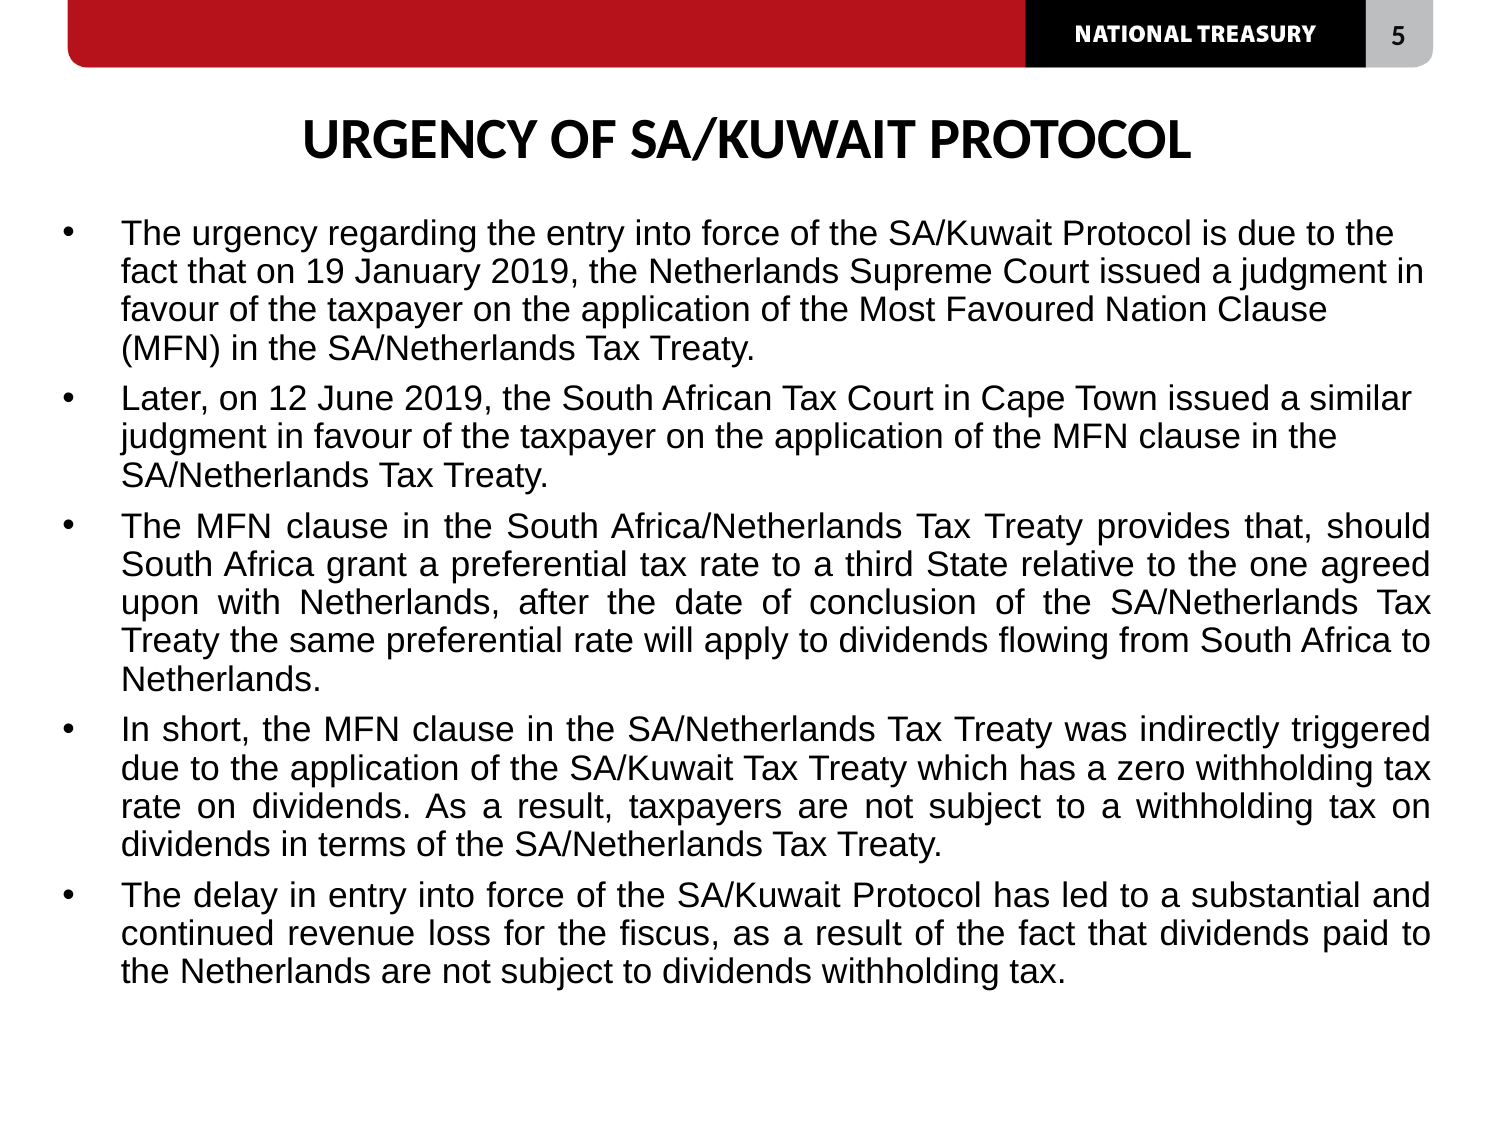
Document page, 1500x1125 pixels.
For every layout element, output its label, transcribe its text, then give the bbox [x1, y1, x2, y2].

list The urgency regarding the entry into force of the SA/Kuwait Protocol is due to the fact that on 19 January 2019, the Netherlands Supreme Court issued a judgment in favour of the taxpayer on the application of the Most Favoured Nation Clause (MFN) in the SA/Netherlands Tax Treaty. Later, on 12 June 2019, the South African Tax Court in Cape Town issued a similar judgment in favour of the taxpayer on the application of the MFN clause in the SA/Netherlands Tax Treaty. The MFN clause in the South Africa/Netherlands Tax Treaty provides that, should South Africa grant a preferential tax rate to a third State relative to the one agreed upon with Netherlands, after the date of conclusion of the SA/Netherlands Tax Treaty the same preferential rate will apply to dividends flowing from South Africa to Netherlands. In short, the MFN clause in the SA/Netherlands Tax Treaty was indirectly triggered due to the application of the SA/Kuwait Tax Treaty which has a zero withholding tax rate on dividends. As a result, taxpayers are not subject to a withholding tax on dividends in terms of the SA/Netherlands Tax Treaty. The delay in entry into force of the SA/Kuwait Protocol has led to a substantial and continued revenue loss for the fiscus, as a result of the fact that dividends paid to the Netherlands are not subject to dividends withholding tax. [47, 207, 1448, 1091]
picture [0, 0, 1500, 1125]
title URGENCY OF SA/KUWAIT PROTOCOL [47, 70, 1448, 207]
